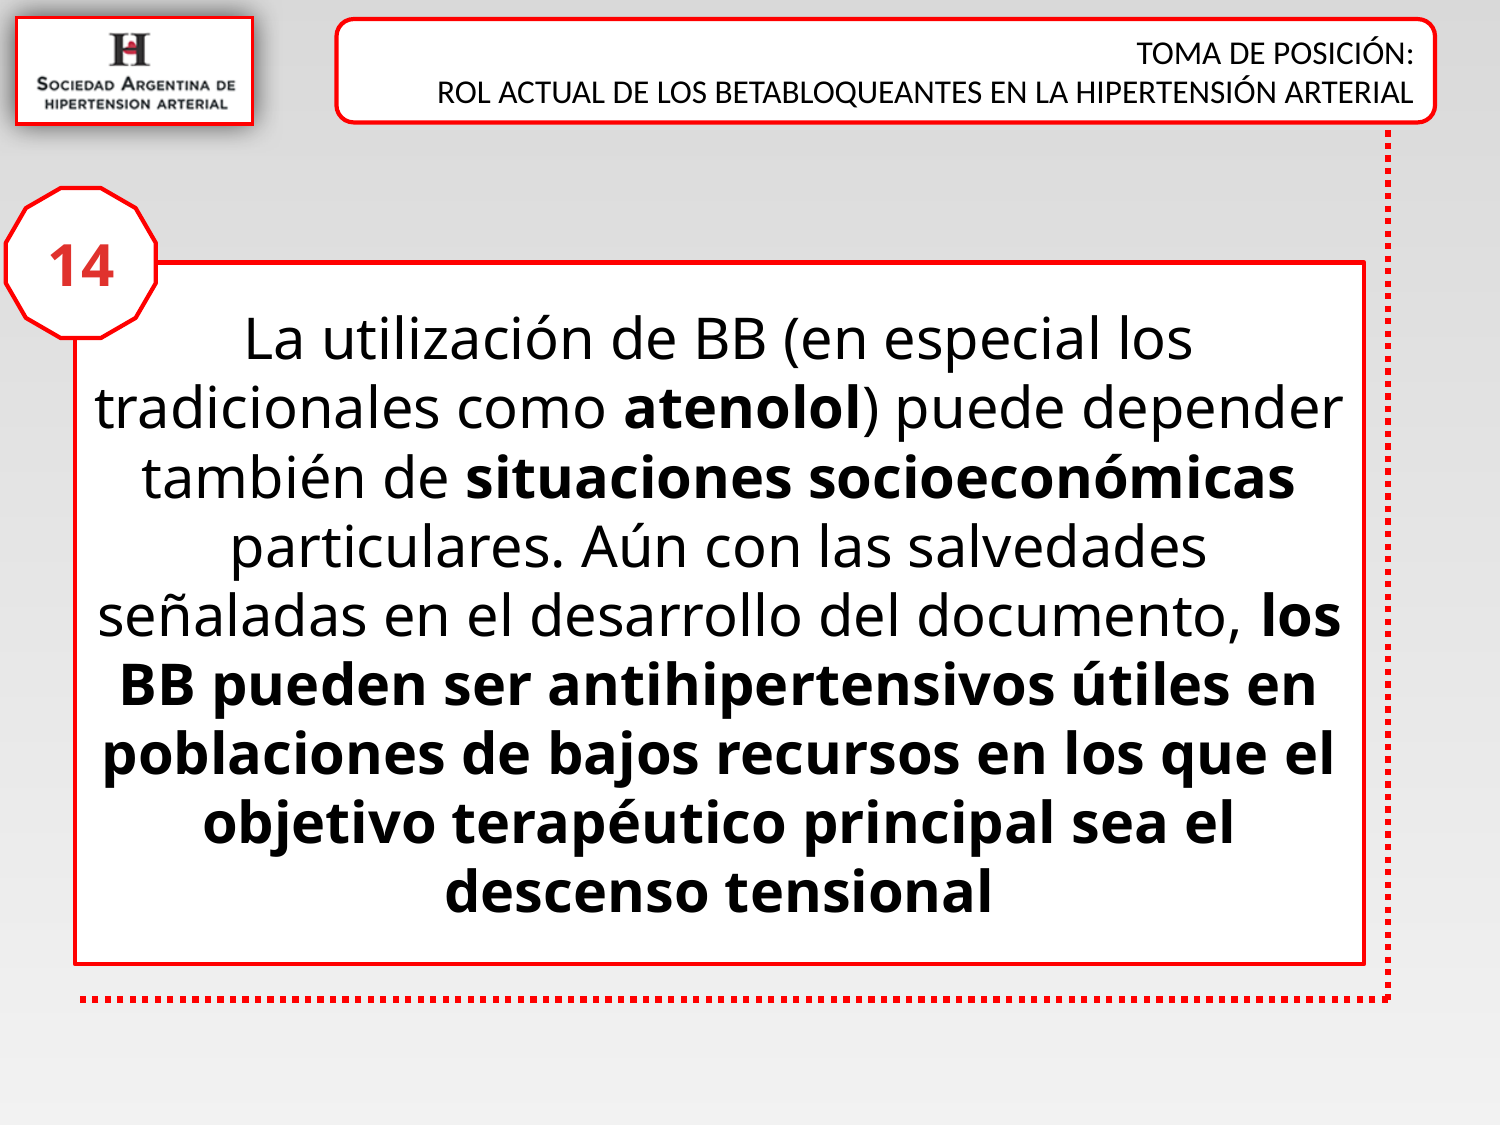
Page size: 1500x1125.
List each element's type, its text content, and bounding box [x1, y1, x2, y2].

picture [18, 19, 251, 122]
text_box 14 [3, 185, 158, 341]
text_box La utilización de BB (en especial los tradicionales como atenolol) puede depender también de situaciones socioeconómicas particulares. Aún con las salvedades señaladas en el desarrollo del documento, los BB pueden ser antihipertensivos útiles en poblaciones de bajos recursos en los que el objetivo terapéutico principal sea el descenso tensional [73, 260, 1366, 966]
